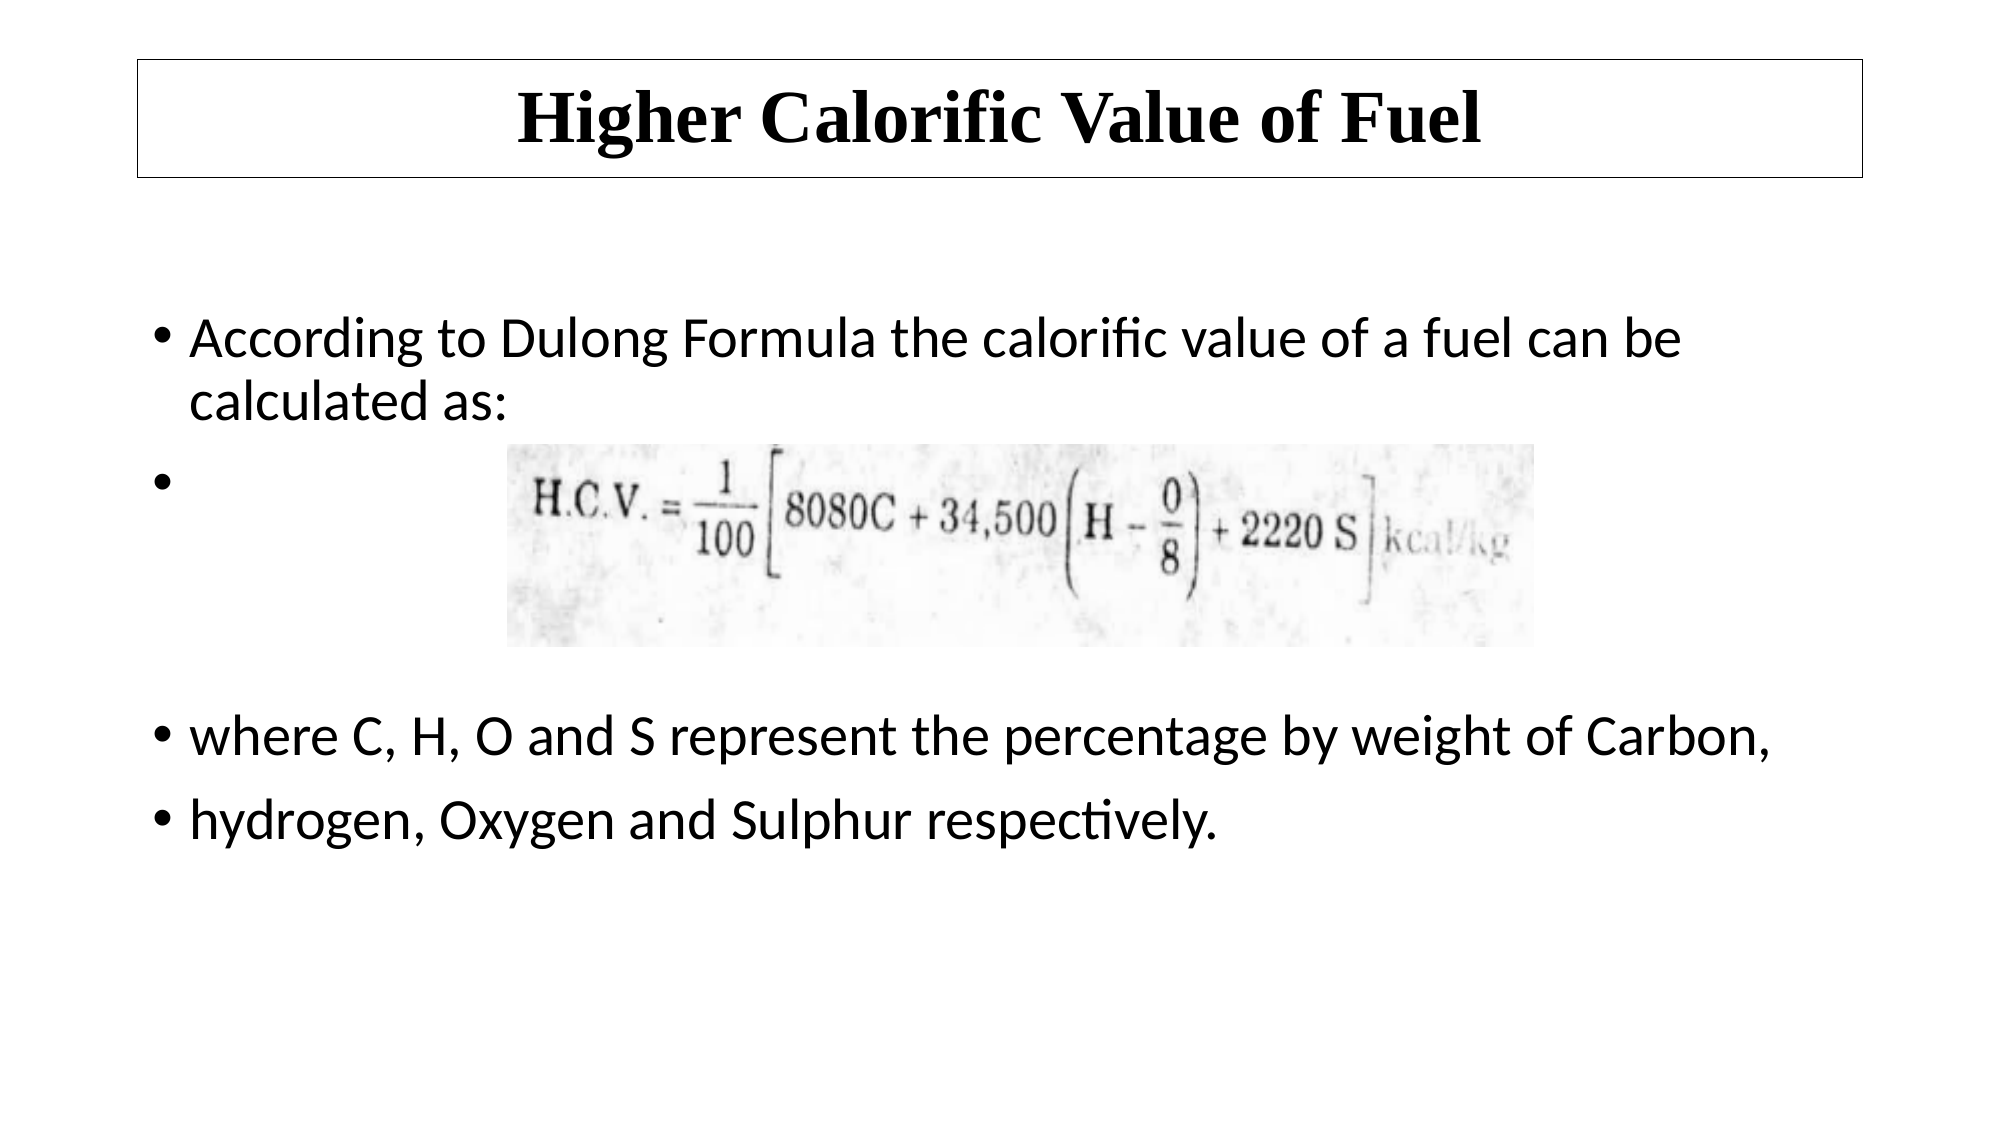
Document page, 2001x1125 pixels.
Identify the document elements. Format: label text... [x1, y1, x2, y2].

list According to Dulong Formula the calorific value of a fuel can be calculated as: where C, H, O and S represent the percentage by weight of Carbon, hydrogen, Oxygen and Sulphur respectively. [137, 299, 1863, 1014]
picture [506, 444, 1534, 647]
title Higher Calorific Value of Fuel [137, 59, 1863, 178]
